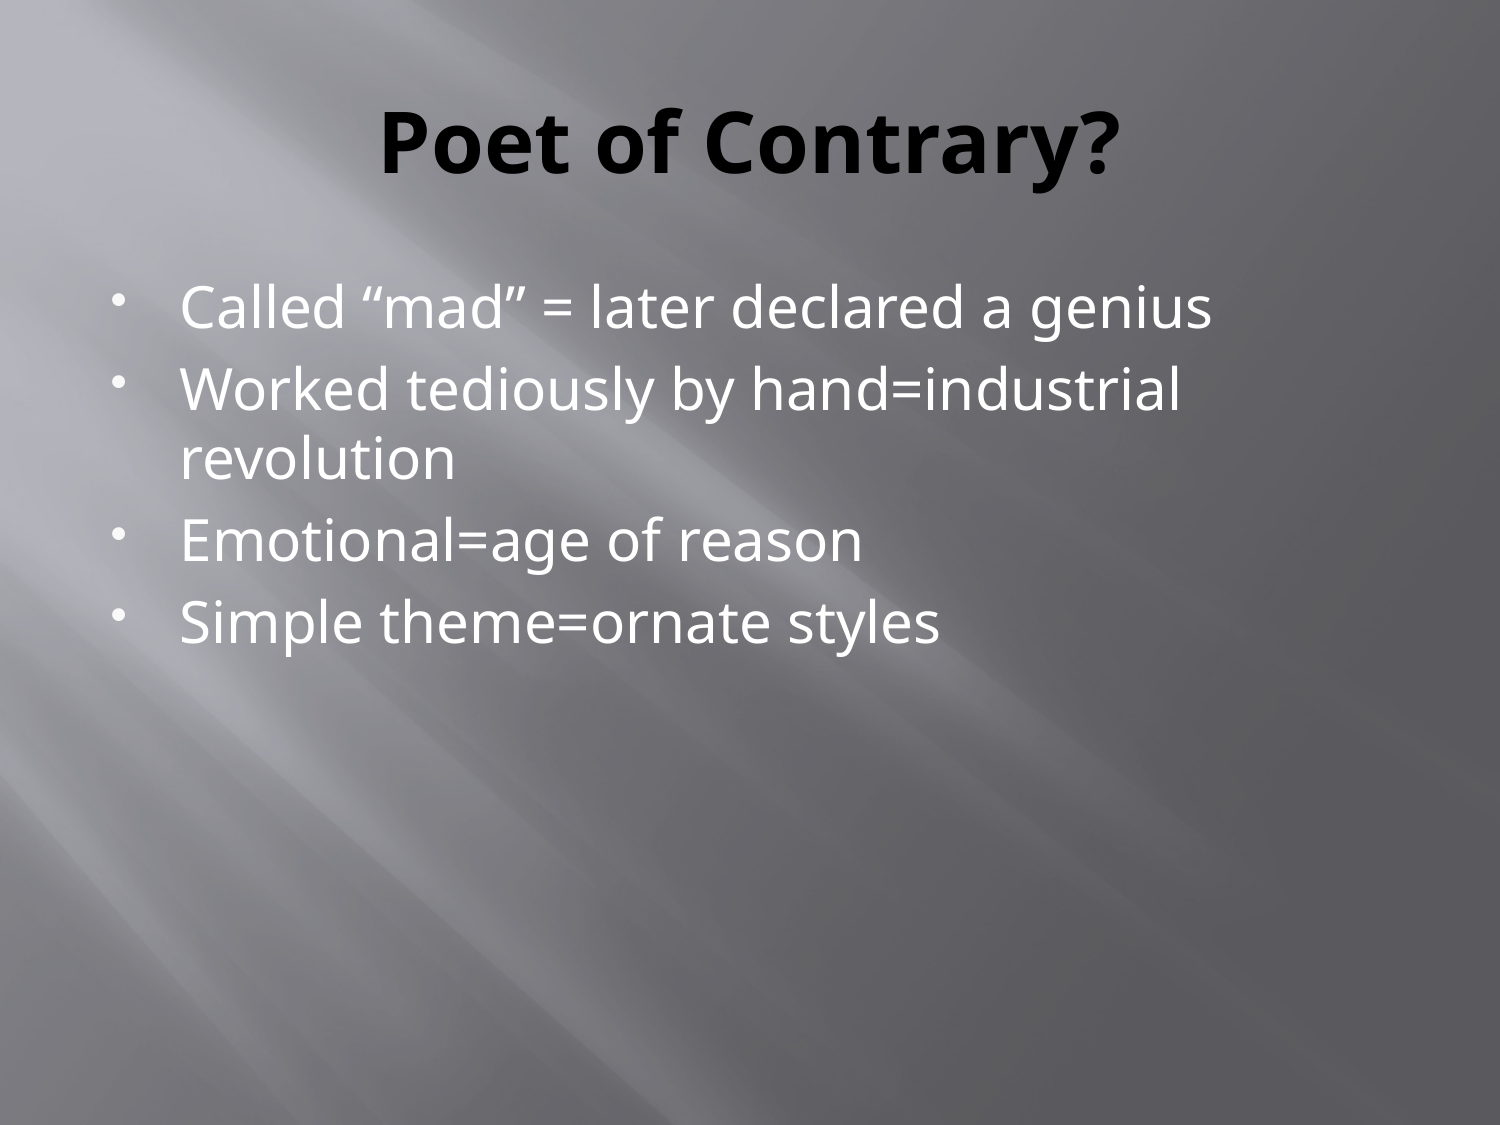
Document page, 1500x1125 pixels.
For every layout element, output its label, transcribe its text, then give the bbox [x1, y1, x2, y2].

list Called “mad” = later declared a genius Worked tediously by hand=industrial revolution Emotional=age of reason Simple theme=ornate styles [75, 262, 1425, 1035]
title Poet of Contrary? [75, 45, 1425, 233]
